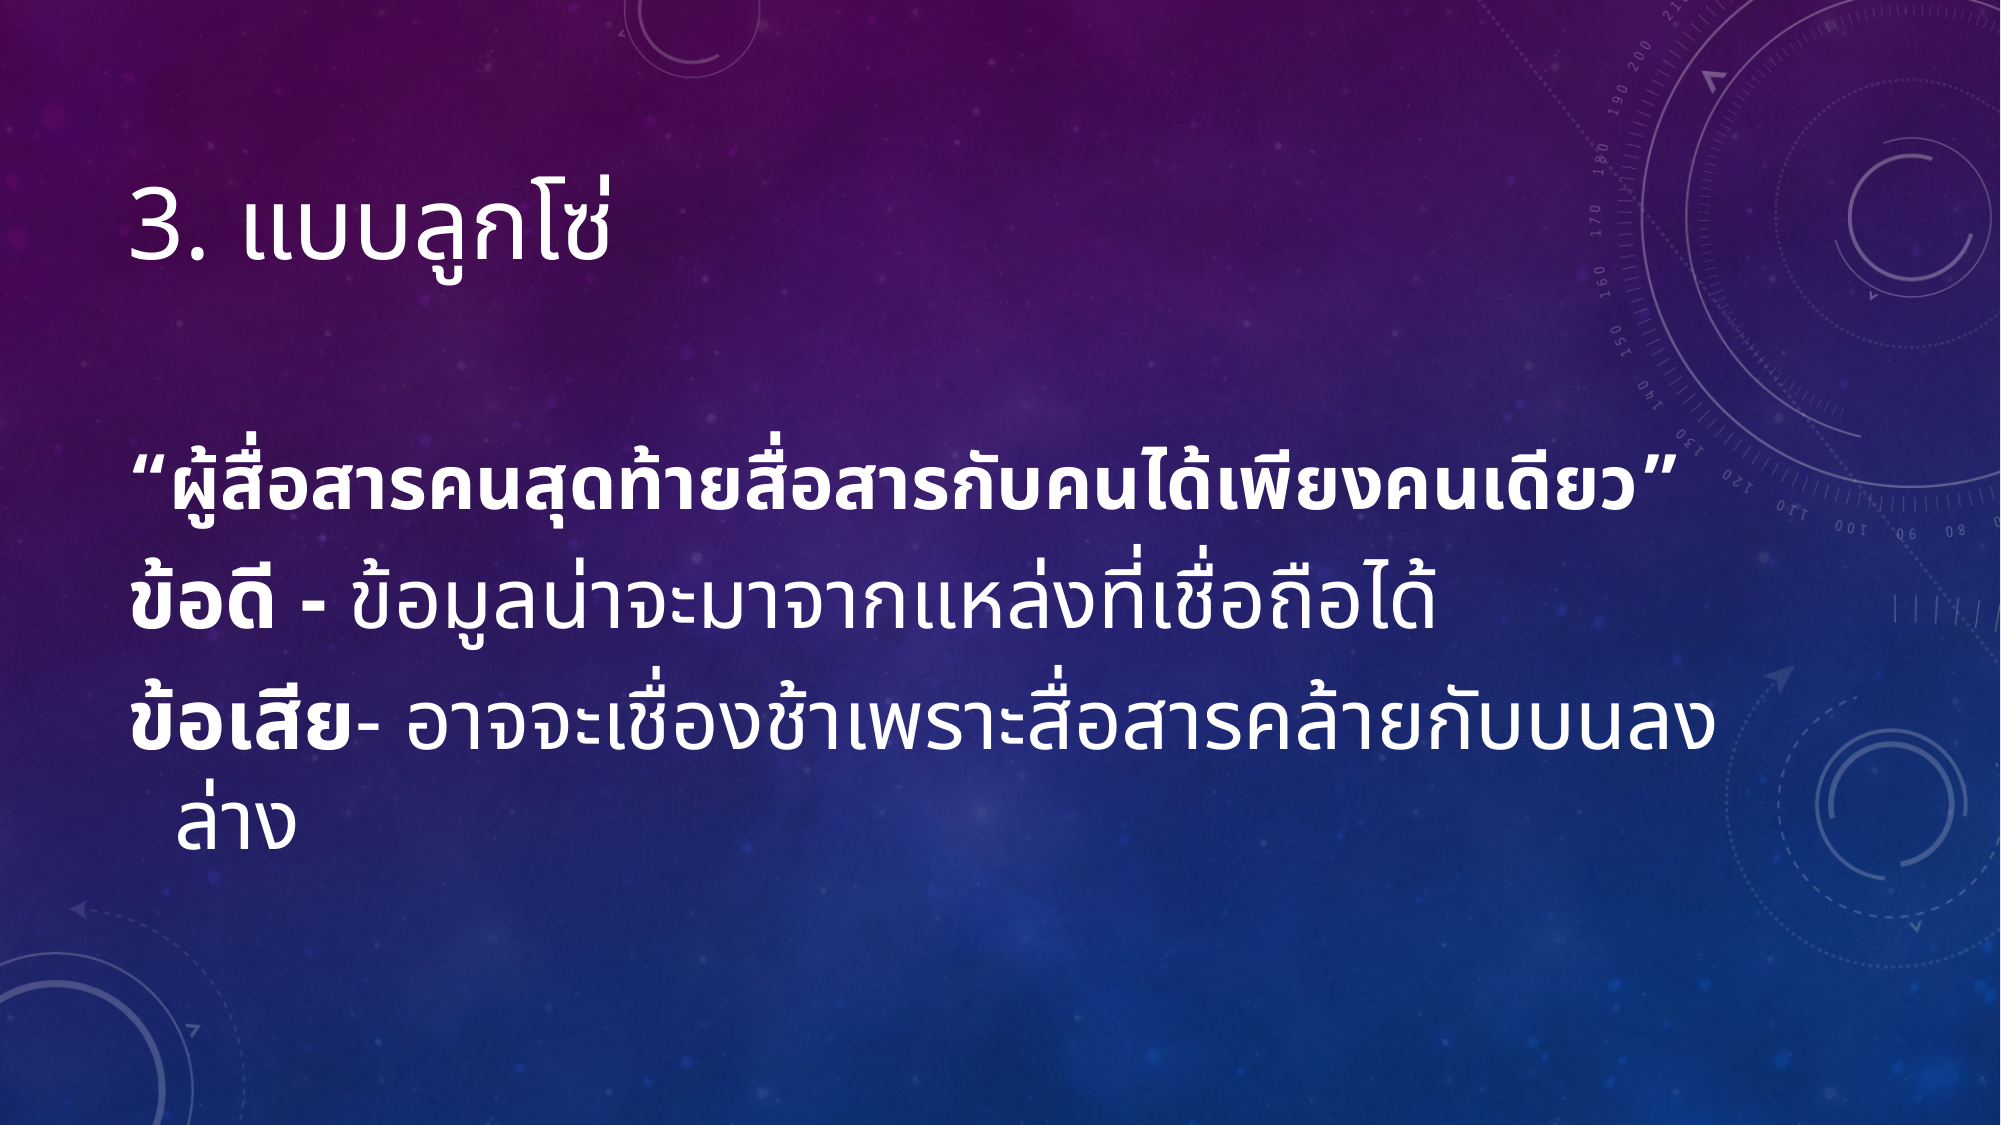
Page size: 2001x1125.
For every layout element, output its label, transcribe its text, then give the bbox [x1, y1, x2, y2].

picture [0, 0, 2001, 1125]
title 3. แบบลูกโซ่ [112, 99, 1775, 339]
list “ผู้สื่อสารคนสุดท้ายสื่อสารกับคนได้เพียงคนเดียว” ข้อดี - ข้อมูลน่าจะมาจากแหล่งที่เชื่อถือได้ ข้อเสีย- อาจจะเชื่องช้าเพราะสื่อสารคล้ายกับบนลงล่าง [112, 351, 1775, 950]
